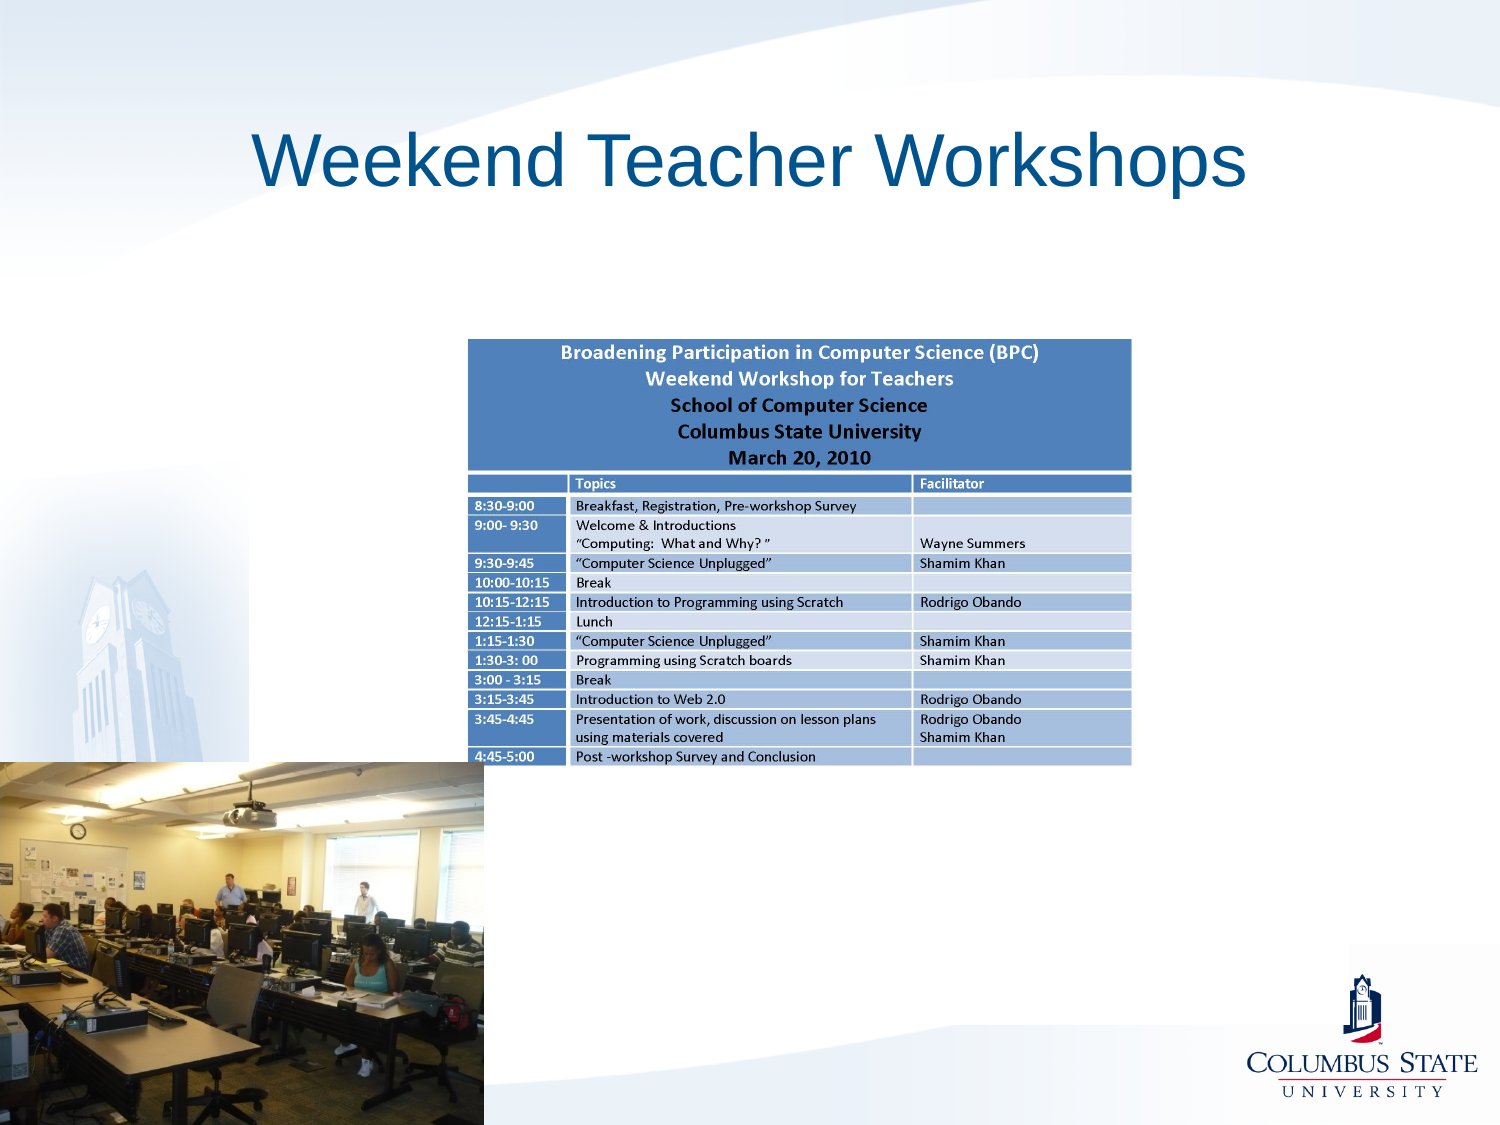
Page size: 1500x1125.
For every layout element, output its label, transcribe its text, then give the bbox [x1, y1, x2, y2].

picture [0, 0, 1500, 1125]
title Weekend Teacher Workshops [112, 99, 1388, 213]
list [249, 199, 1351, 1026]
